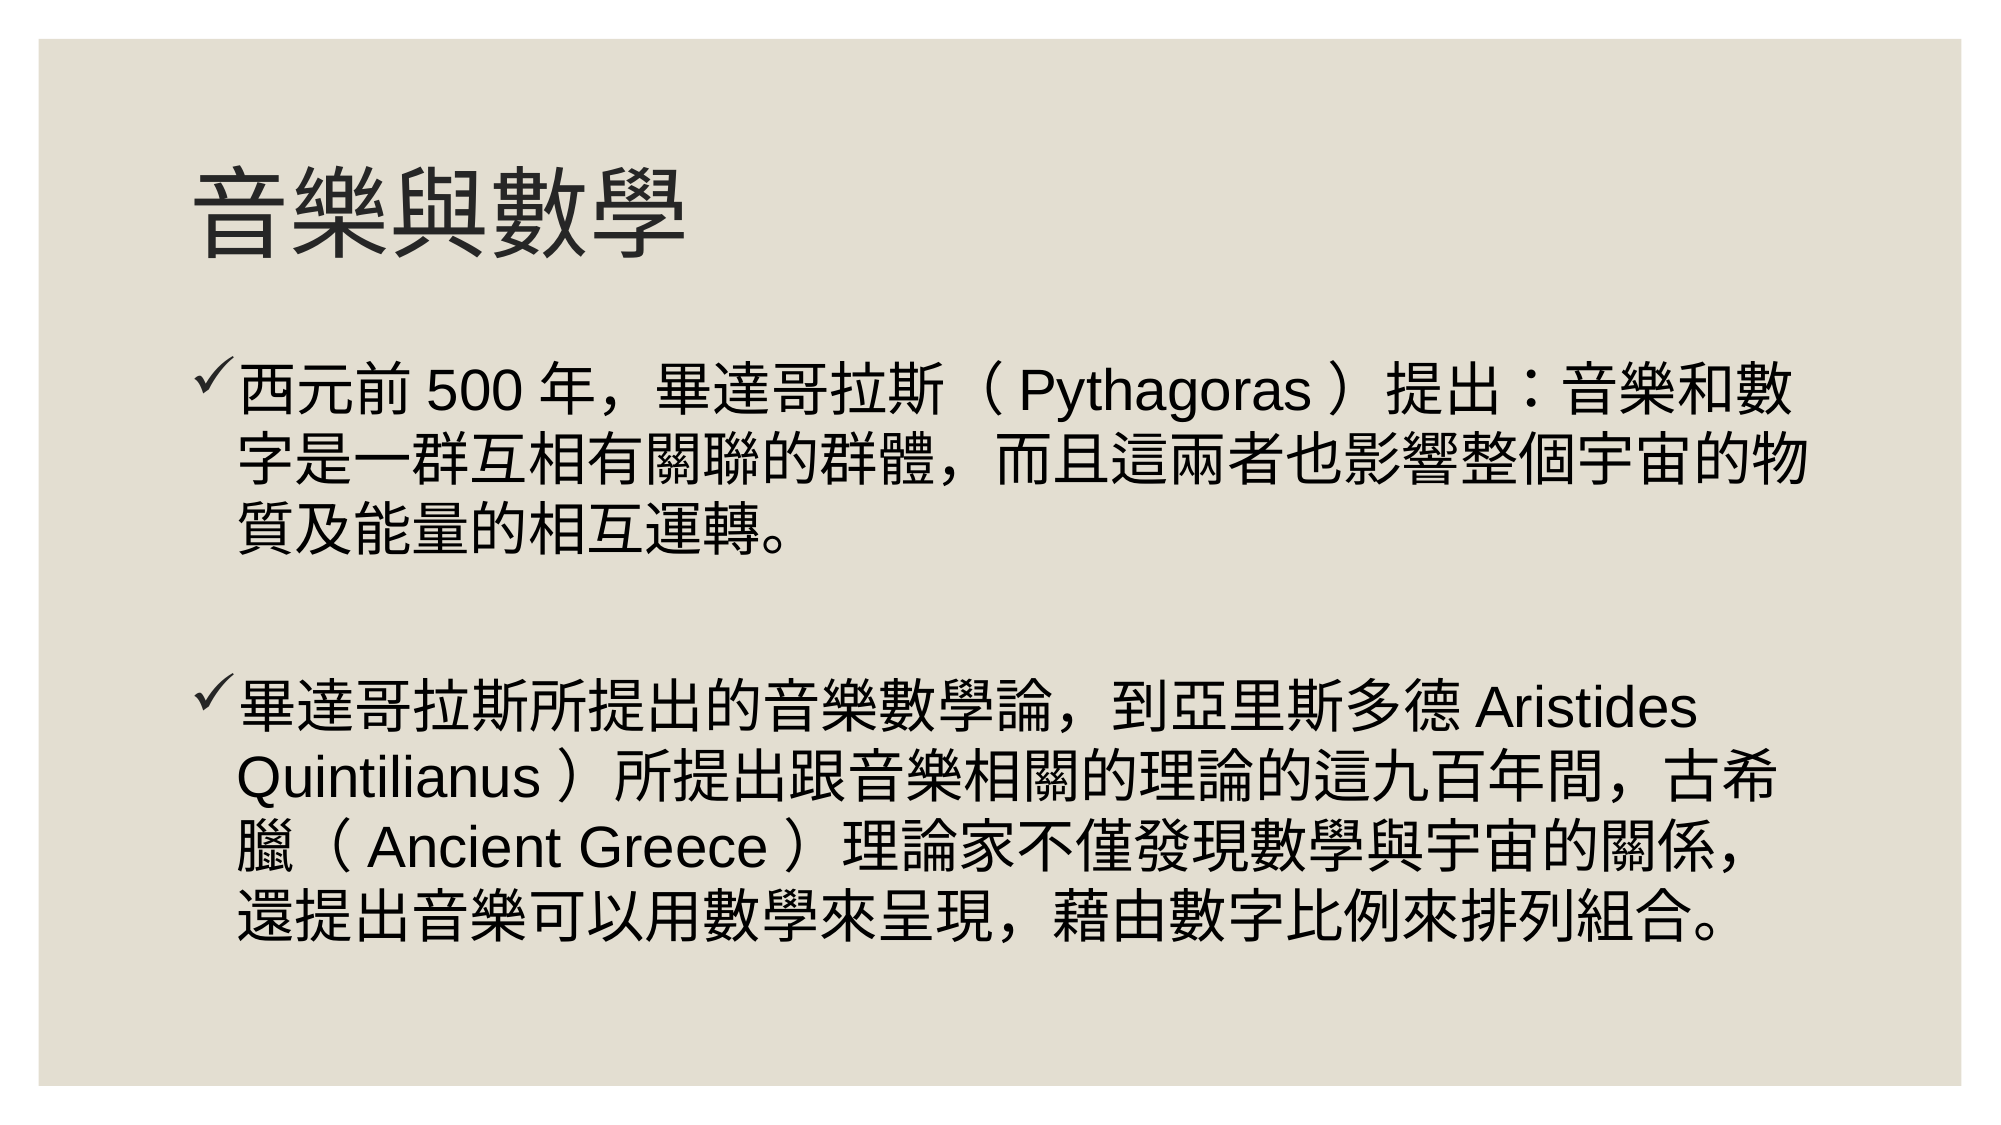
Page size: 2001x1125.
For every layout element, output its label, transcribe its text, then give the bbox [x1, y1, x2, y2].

list 西元前500年，畢達哥拉斯（Pythagoras）提出：音樂和數字是一群互相有關聯的群體，而且這兩者也影響整個宇宙的物質及能量的相互運轉。 畢達哥拉斯所提出的音樂數學論，到亞里斯多德Aristides Quintilianus）所提出跟音樂相關的理論的這九百年間，古希臘（Ancient Greece）理論家不僅發現數學與宇宙的關係，還提出音樂可以用數學來呈現，藉由數字比例來排列組合。 [174, 345, 1825, 990]
title 音樂與數學 [174, 105, 1825, 331]
